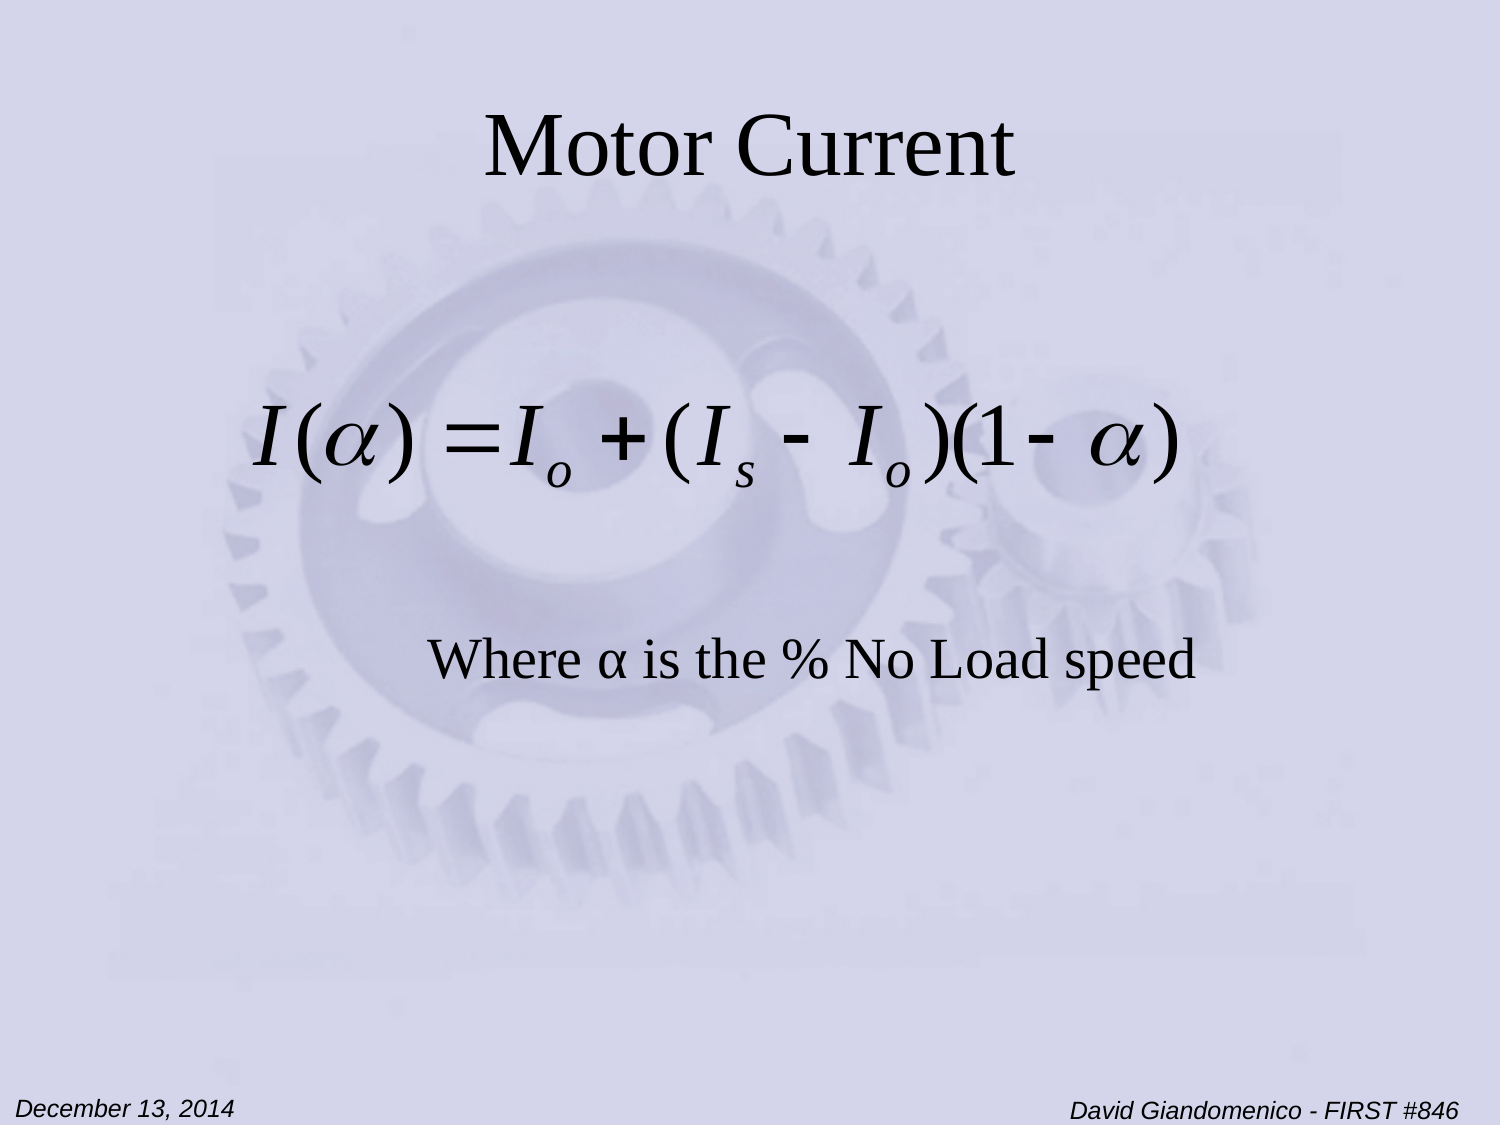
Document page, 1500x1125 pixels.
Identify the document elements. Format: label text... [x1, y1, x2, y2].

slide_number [0, 1084, 351, 1125]
title Motor Current [75, 45, 1425, 233]
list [237, 374, 1201, 511]
list Where α is the % No Load speed [412, 612, 1250, 775]
picture [0, 0, 1500, 1125]
footer David Giandomenico - FIRST #846 [999, 1087, 1476, 1125]
